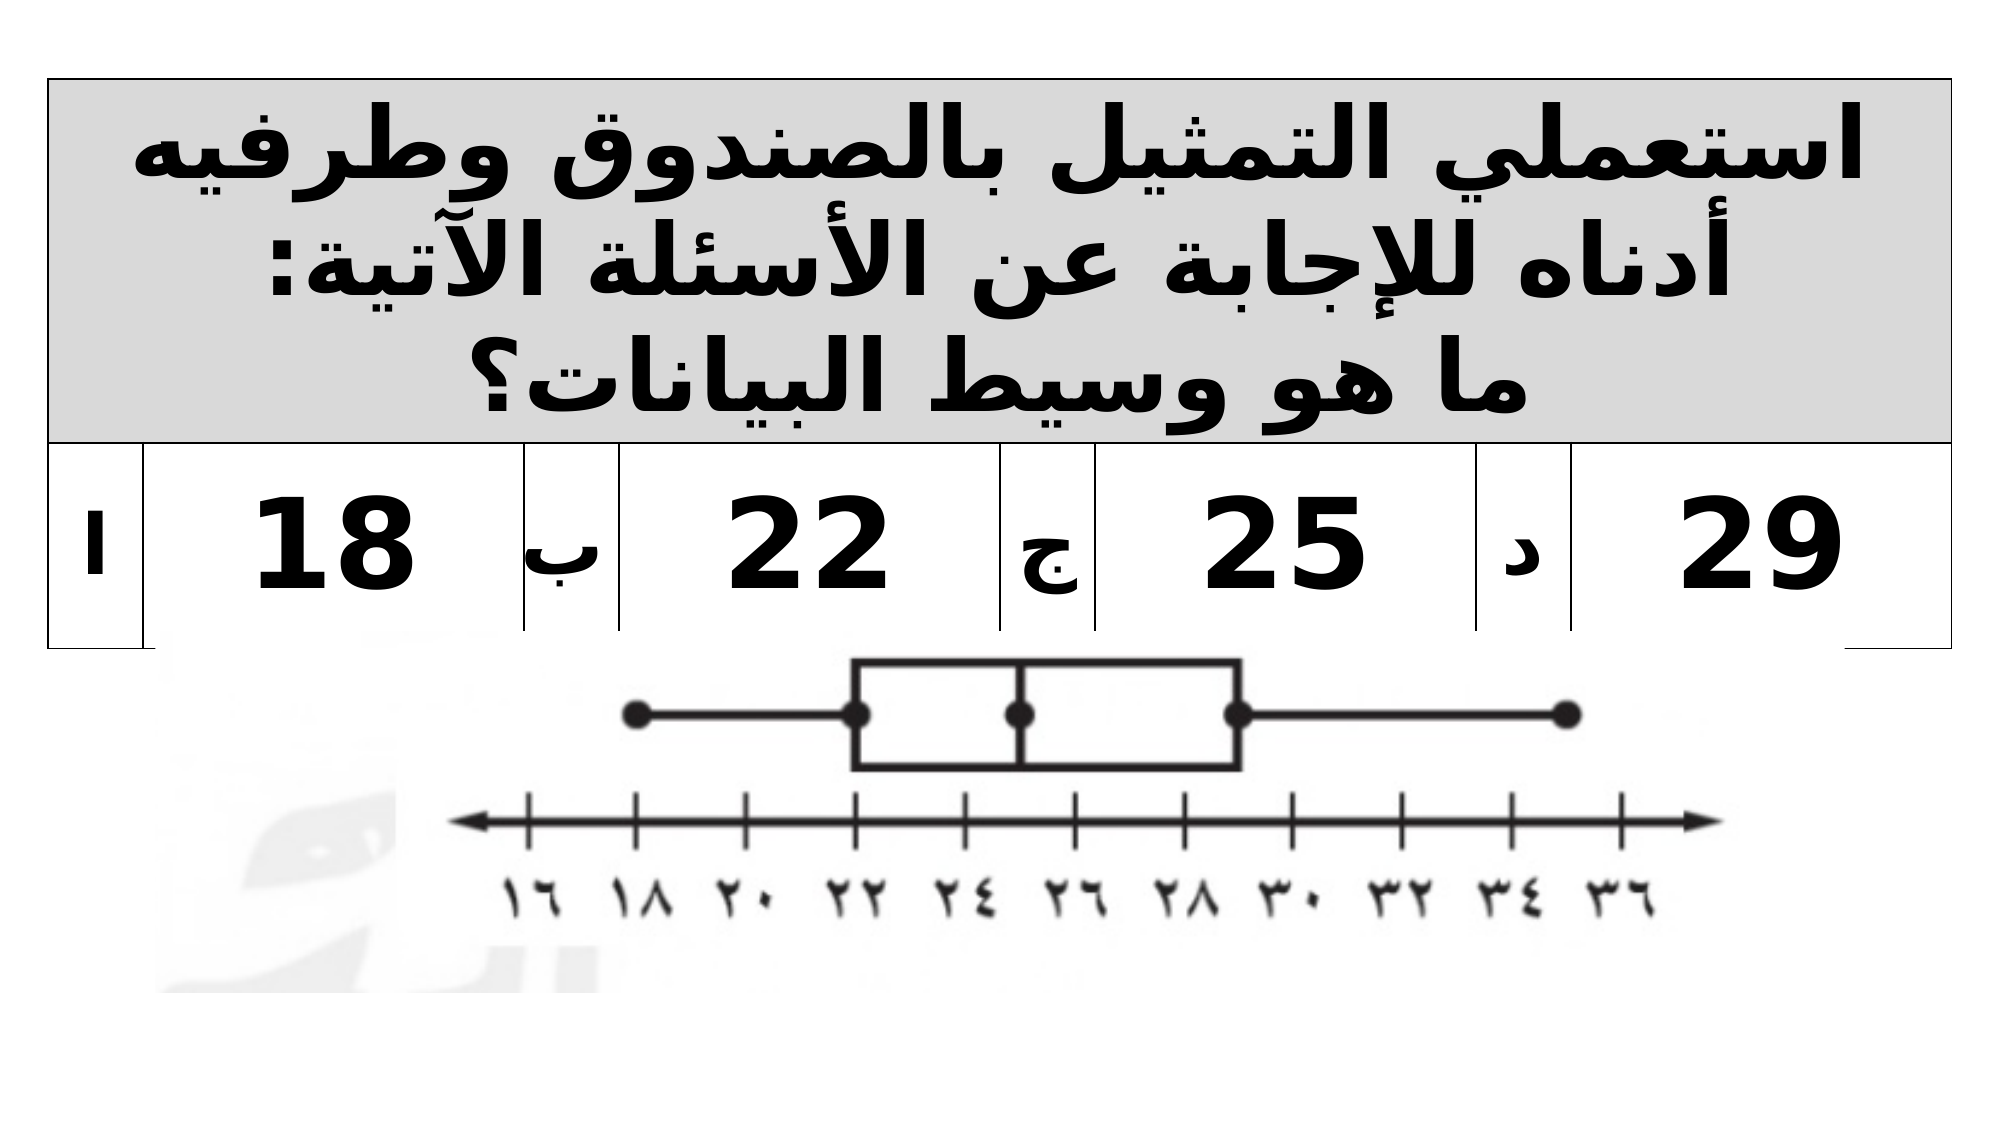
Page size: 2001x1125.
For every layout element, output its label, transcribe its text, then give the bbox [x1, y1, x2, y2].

table_header استعملي التمثيل بالصندوق وطرفيه أدناه للإجابة عن الأسئلة الآتية: ما هو وسيط البيانات؟ [49, 80, 1951, 442]
table_cell 25 [1096, 444, 1475, 631]
table_cell 29 [1572, 444, 1951, 648]
table_cell ا [49, 444, 142, 648]
table_cell 22 [620, 444, 999, 631]
table_cell ج [1001, 444, 1094, 631]
table_cell د [1477, 444, 1570, 631]
table_cell ب [525, 444, 618, 631]
picture [155, 631, 1845, 993]
table_cell 18 [144, 444, 523, 648]
